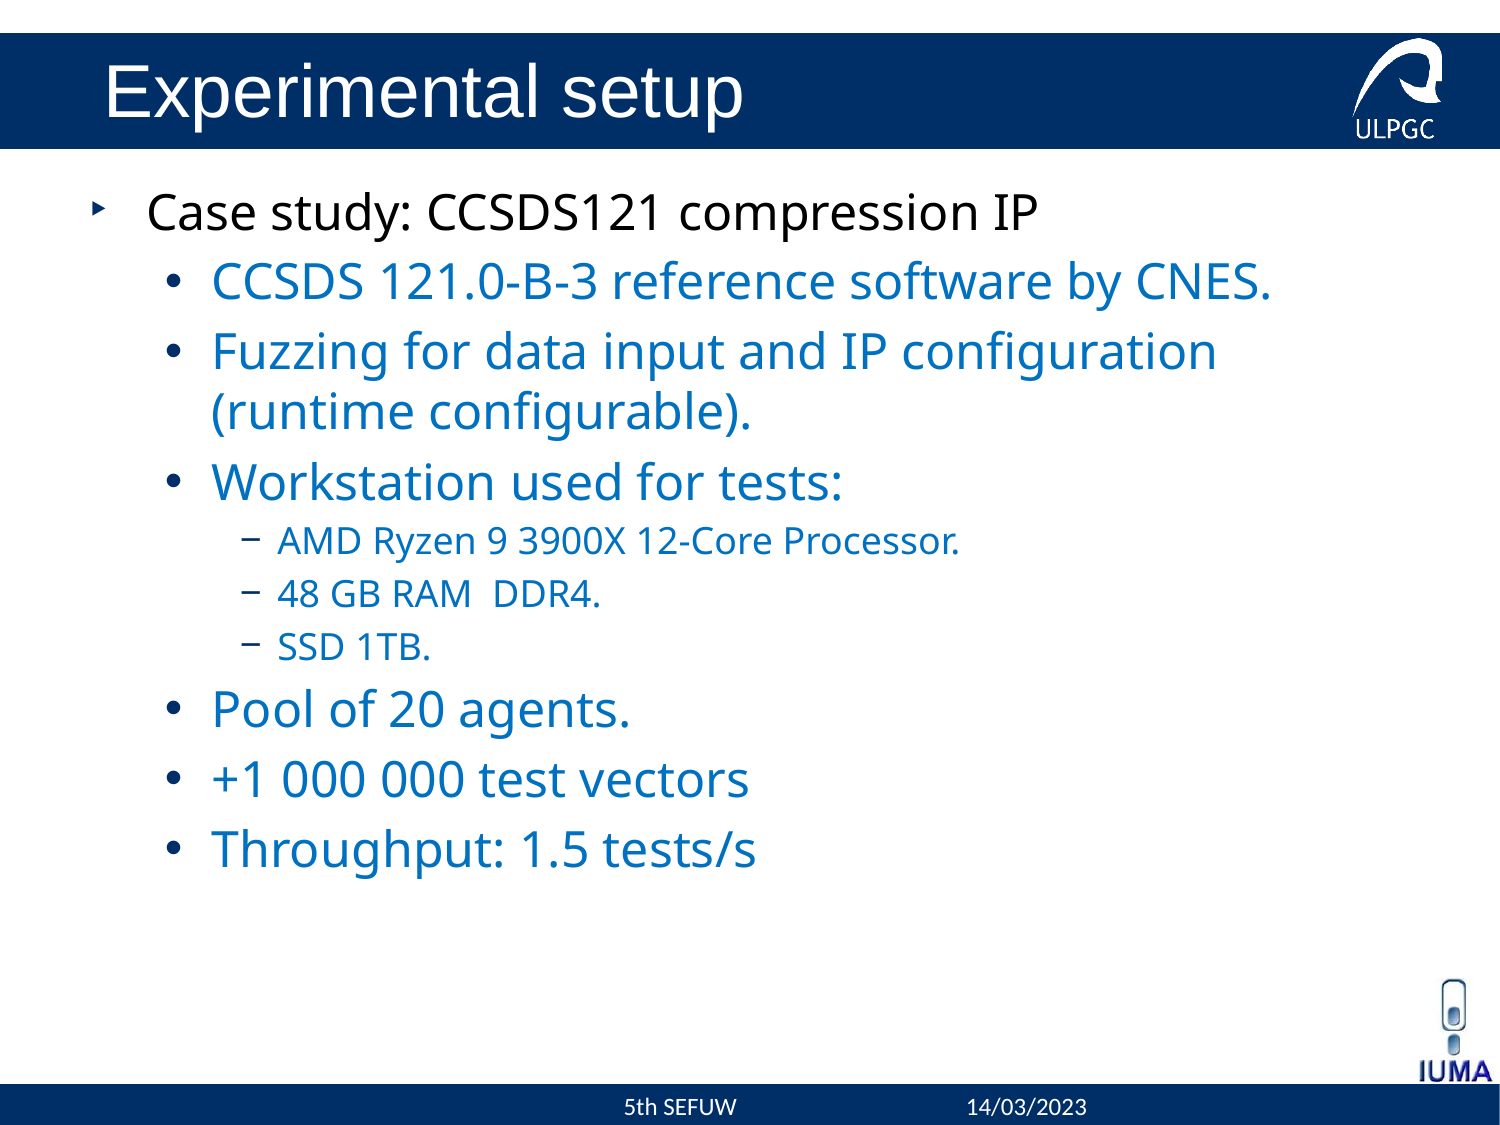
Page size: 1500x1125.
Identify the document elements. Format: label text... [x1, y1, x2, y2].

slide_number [950, 1084, 1152, 1125]
footer 5th SEFUW [442, 1075, 918, 1125]
title Experimental setup [88, 35, 1319, 148]
picture [1419, 978, 1495, 1083]
picture [1352, 38, 1442, 145]
list Case study: CCSDS121 compression IP CCSDS 121.0-B-3 reference software by CNES. Fuzzing for data input and IP configuration (runtime configurable). Workstation used for tests: AMD Ryzen 9 3900X 12-Core Processor. 48 GB RAM DDR4. SSD 1TB. Pool of 20 agents. +1 000 000 test vectors Throughput: 1.5 tests/s [75, 172, 1425, 1017]
